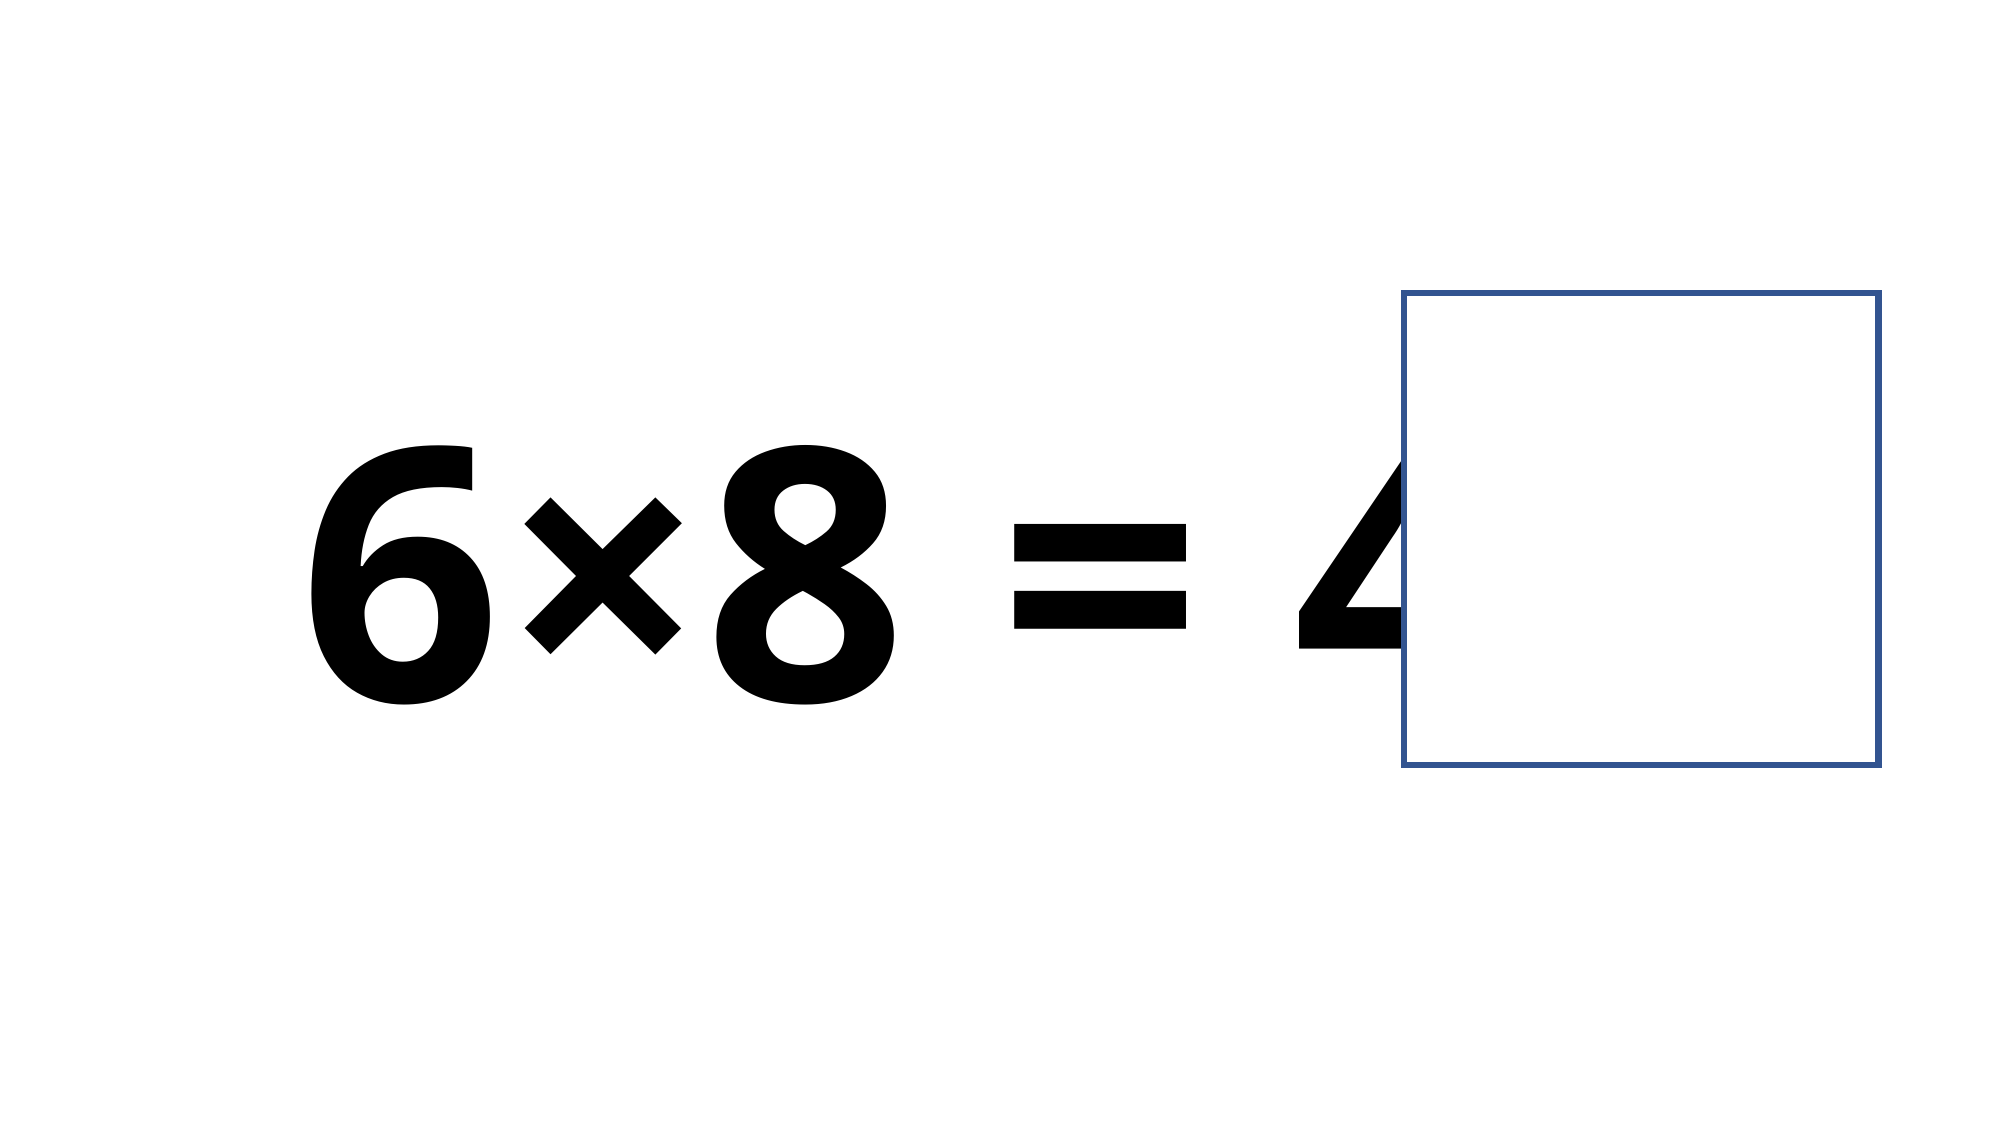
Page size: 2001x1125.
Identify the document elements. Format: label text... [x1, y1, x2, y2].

text_box 6×8 = 48 [284, 340, 1716, 780]
text_box [1403, 292, 1880, 766]
